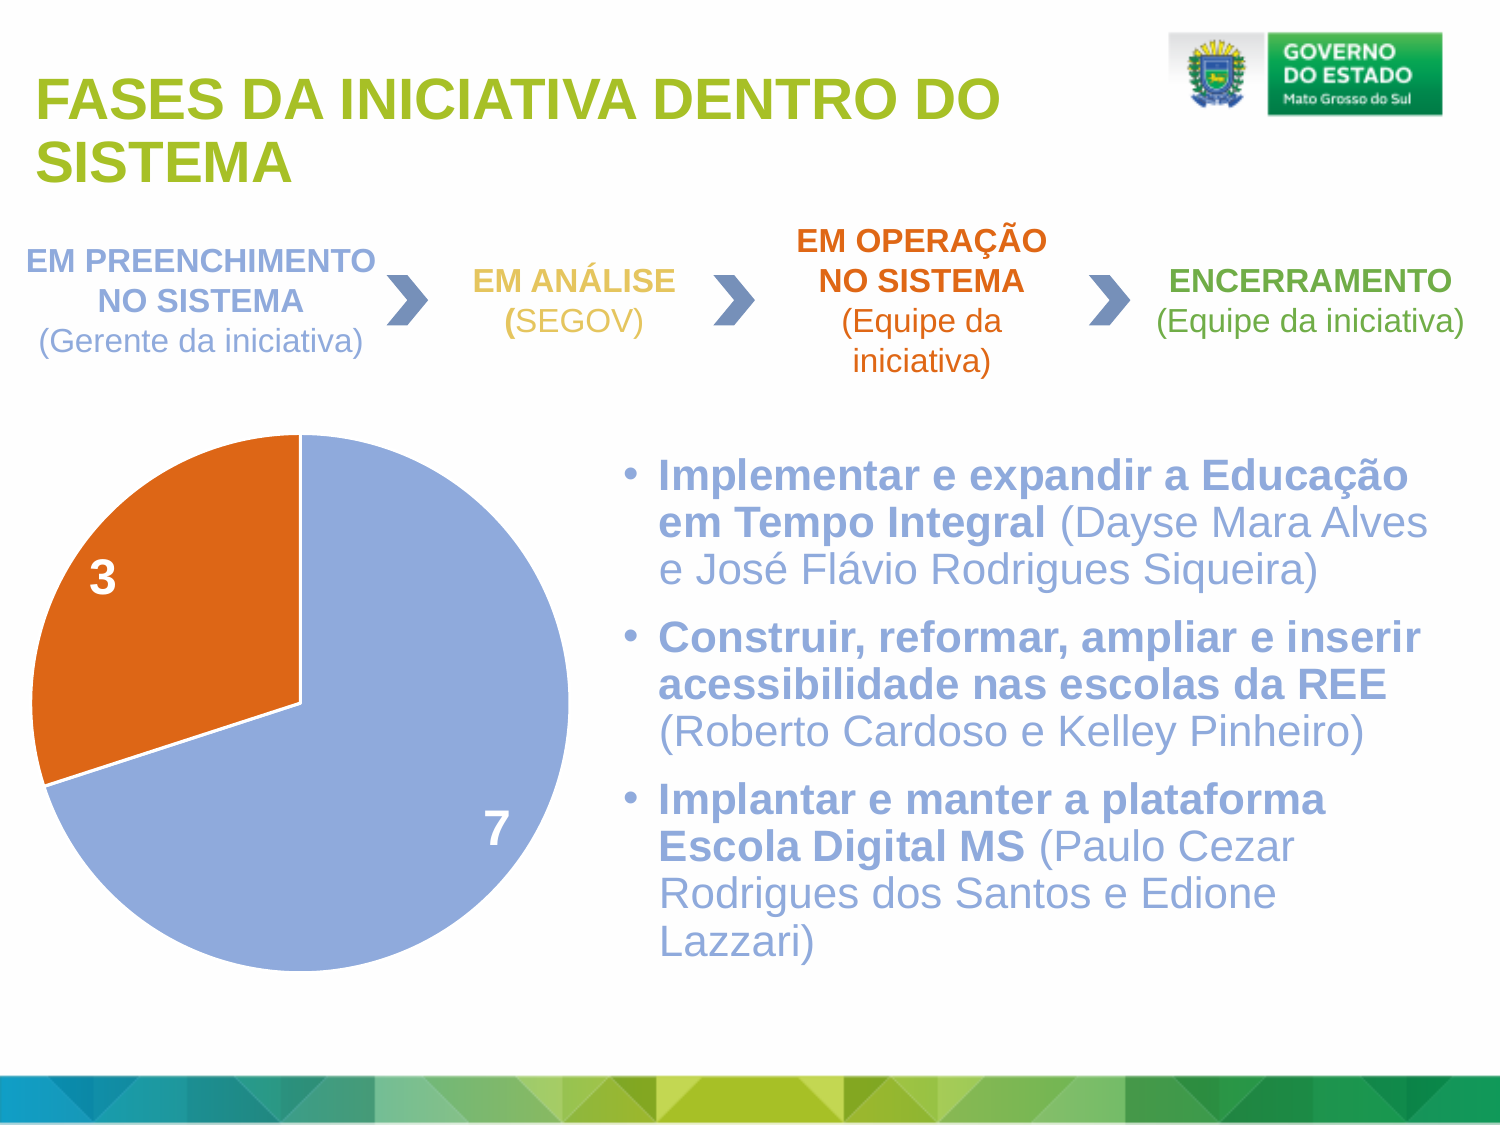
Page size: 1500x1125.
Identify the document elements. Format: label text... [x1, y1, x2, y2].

text_box FASES DA INICIATIVA DENTRO DO SISTEMA [19, 61, 1197, 135]
list Implementar e expandir a Educação em Tempo Integral (Dayse Mara Alves e José Flávio Rodrigues Siqueira) Construir, reformar, ampliar e inserir acessibilidade nas escolas da REE (Roberto Cardoso e Kelley Pinheiro) Implantar e manter a plataforma Escola Digital MS (Paulo Cezar Rodrigues dos Santos e Edione Lazzari) [773, 444, 1455, 1052]
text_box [3, 211, 1482, 389]
chart [0, 359, 773, 1057]
picture [0, 0, 1500, 1125]
